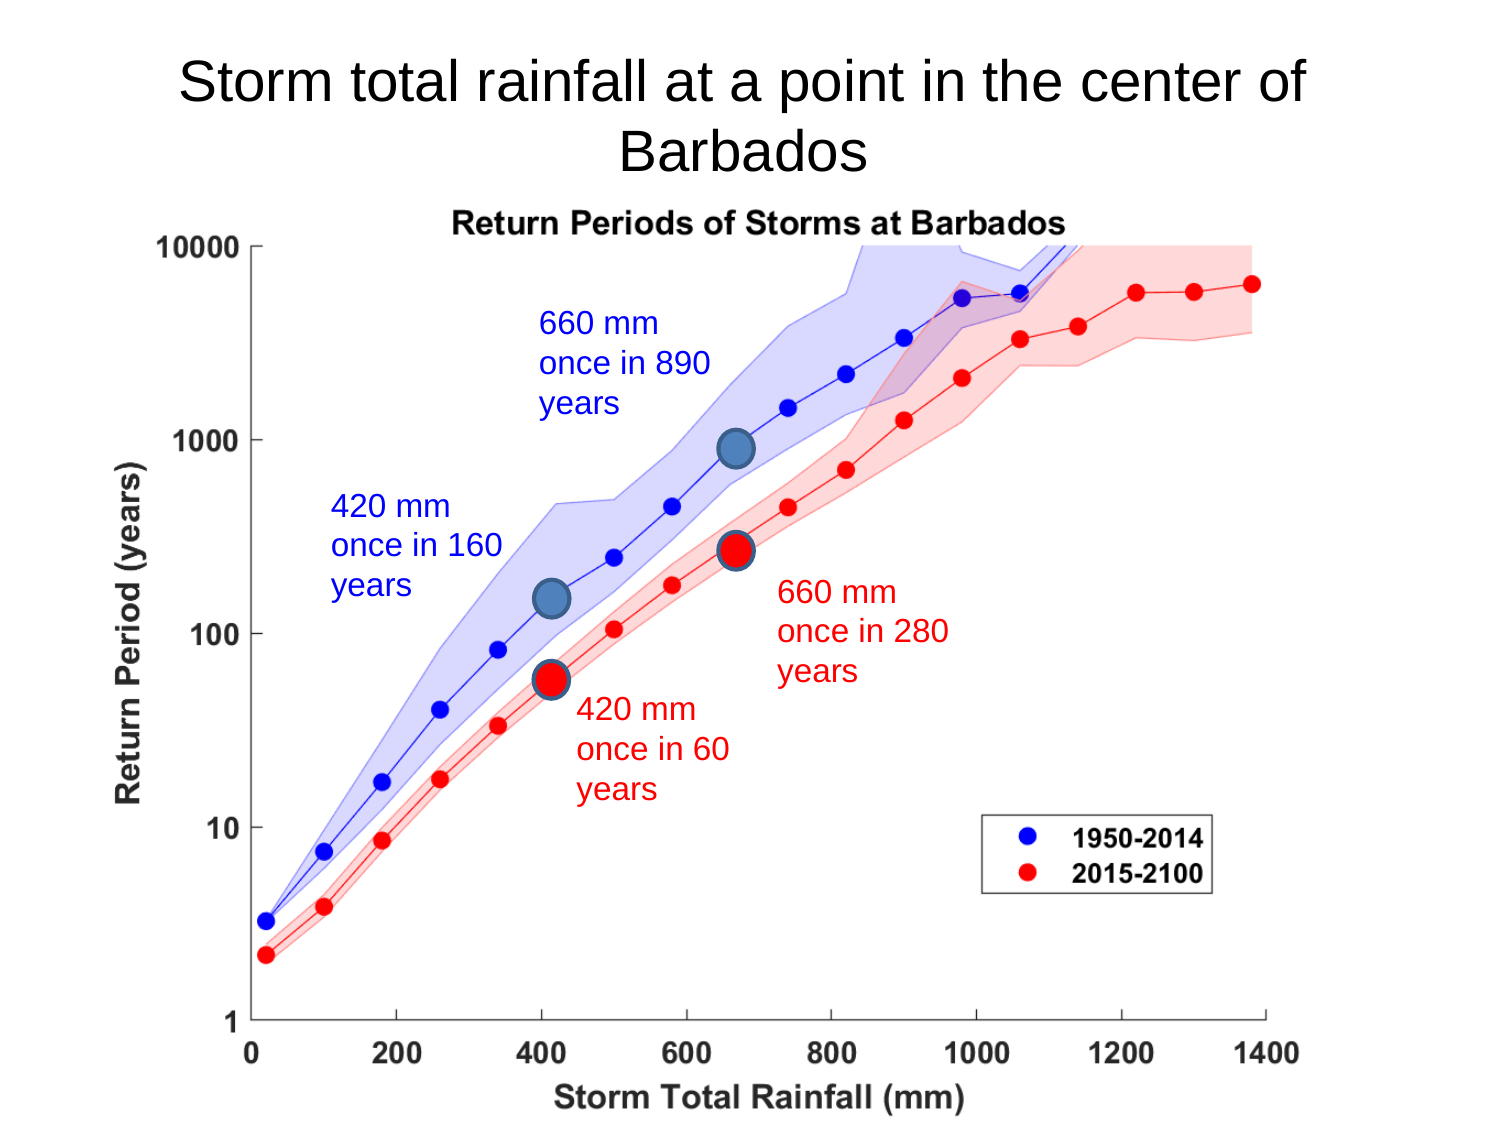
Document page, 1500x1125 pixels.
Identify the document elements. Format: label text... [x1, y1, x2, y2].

text_box Storm total rainfall at a point in the center of Barbados [84, 35, 1404, 190]
picture [81, 174, 1391, 1125]
